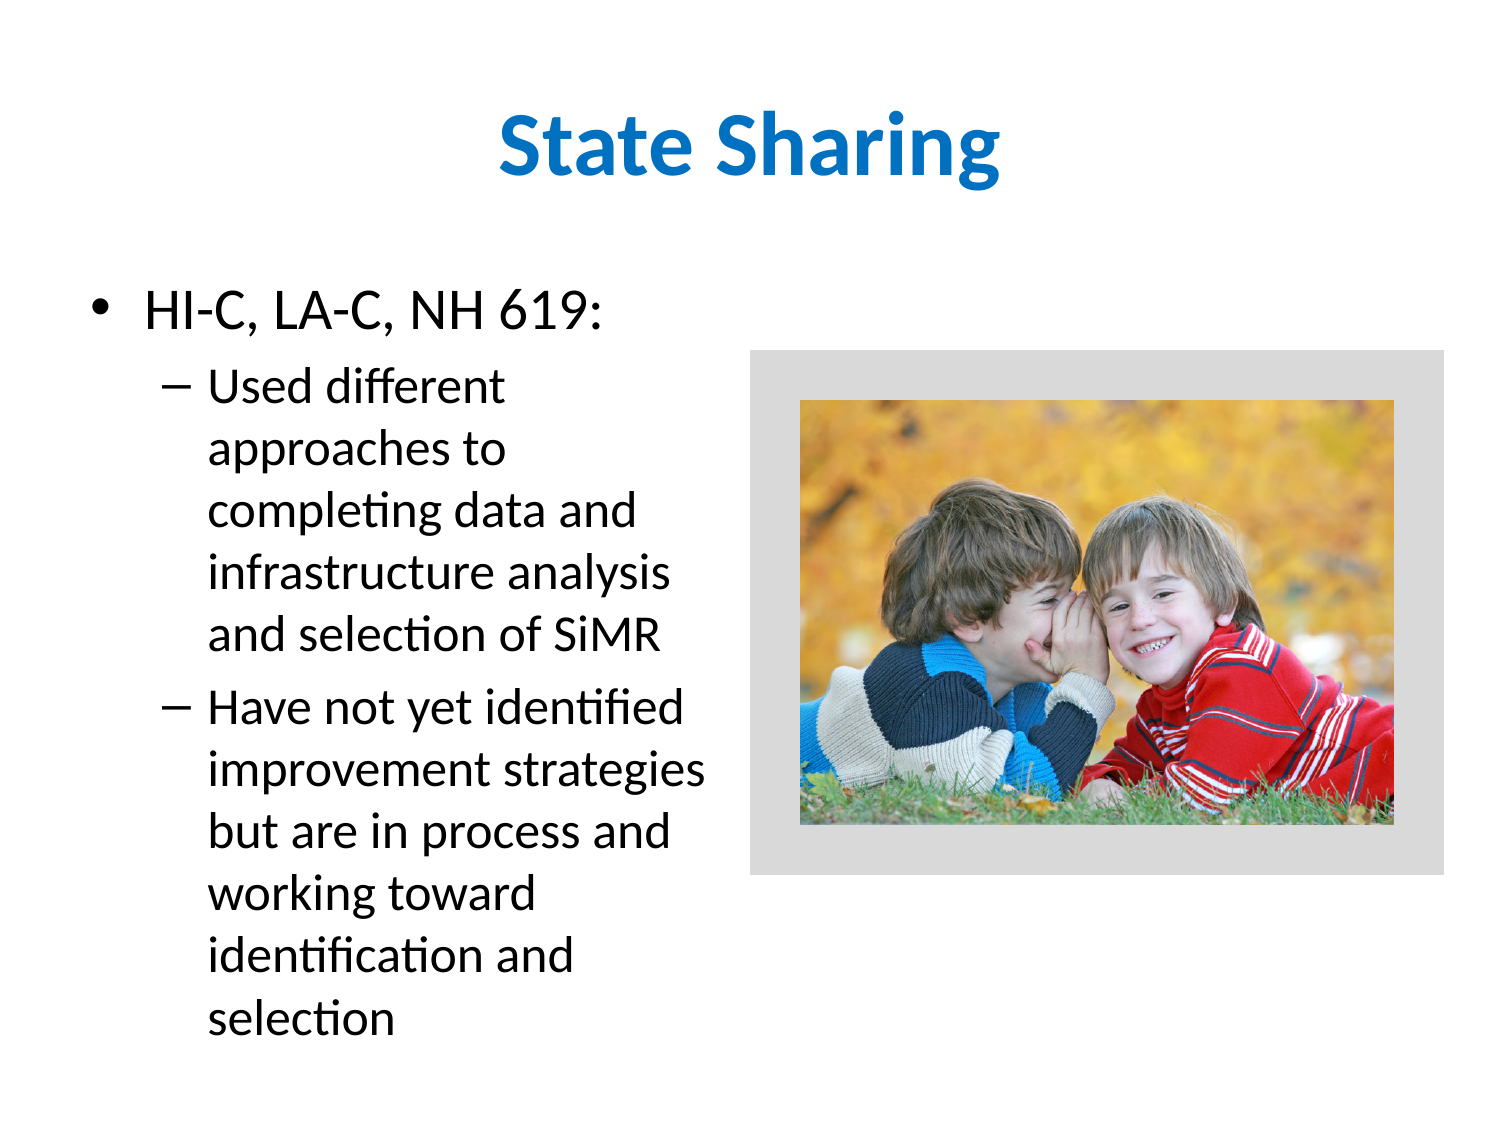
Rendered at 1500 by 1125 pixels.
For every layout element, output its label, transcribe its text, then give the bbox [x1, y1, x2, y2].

picture [799, 399, 1395, 826]
title State Sharing [75, 45, 1425, 233]
list HI-C, LA-C, NH 619: Used different approaches to completing data and infrastructure analysis and selection of SiMR Have not yet identified improvement strategies but are in process and working toward identification and selection [75, 262, 738, 1063]
